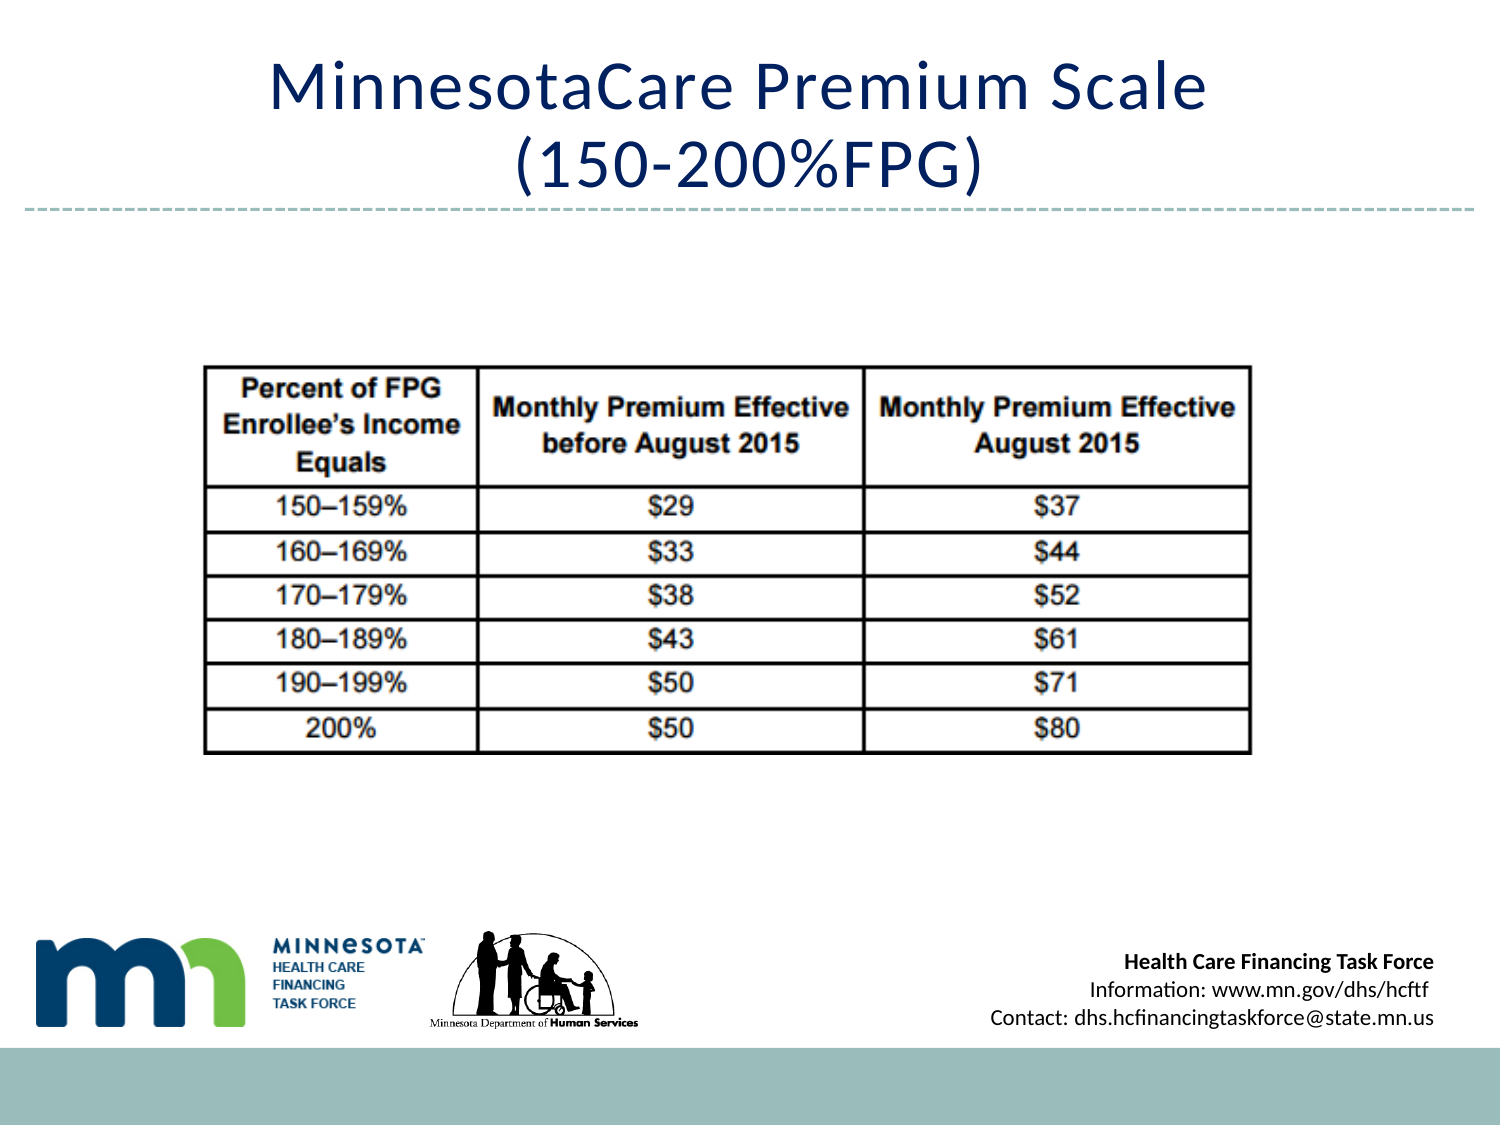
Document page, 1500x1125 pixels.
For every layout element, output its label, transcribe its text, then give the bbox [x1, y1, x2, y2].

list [199, 362, 1260, 755]
picture [429, 930, 638, 1029]
title MinnesotaCare Premium Scale (150-200%FPG) [49, 37, 1450, 210]
picture [36, 938, 425, 1027]
